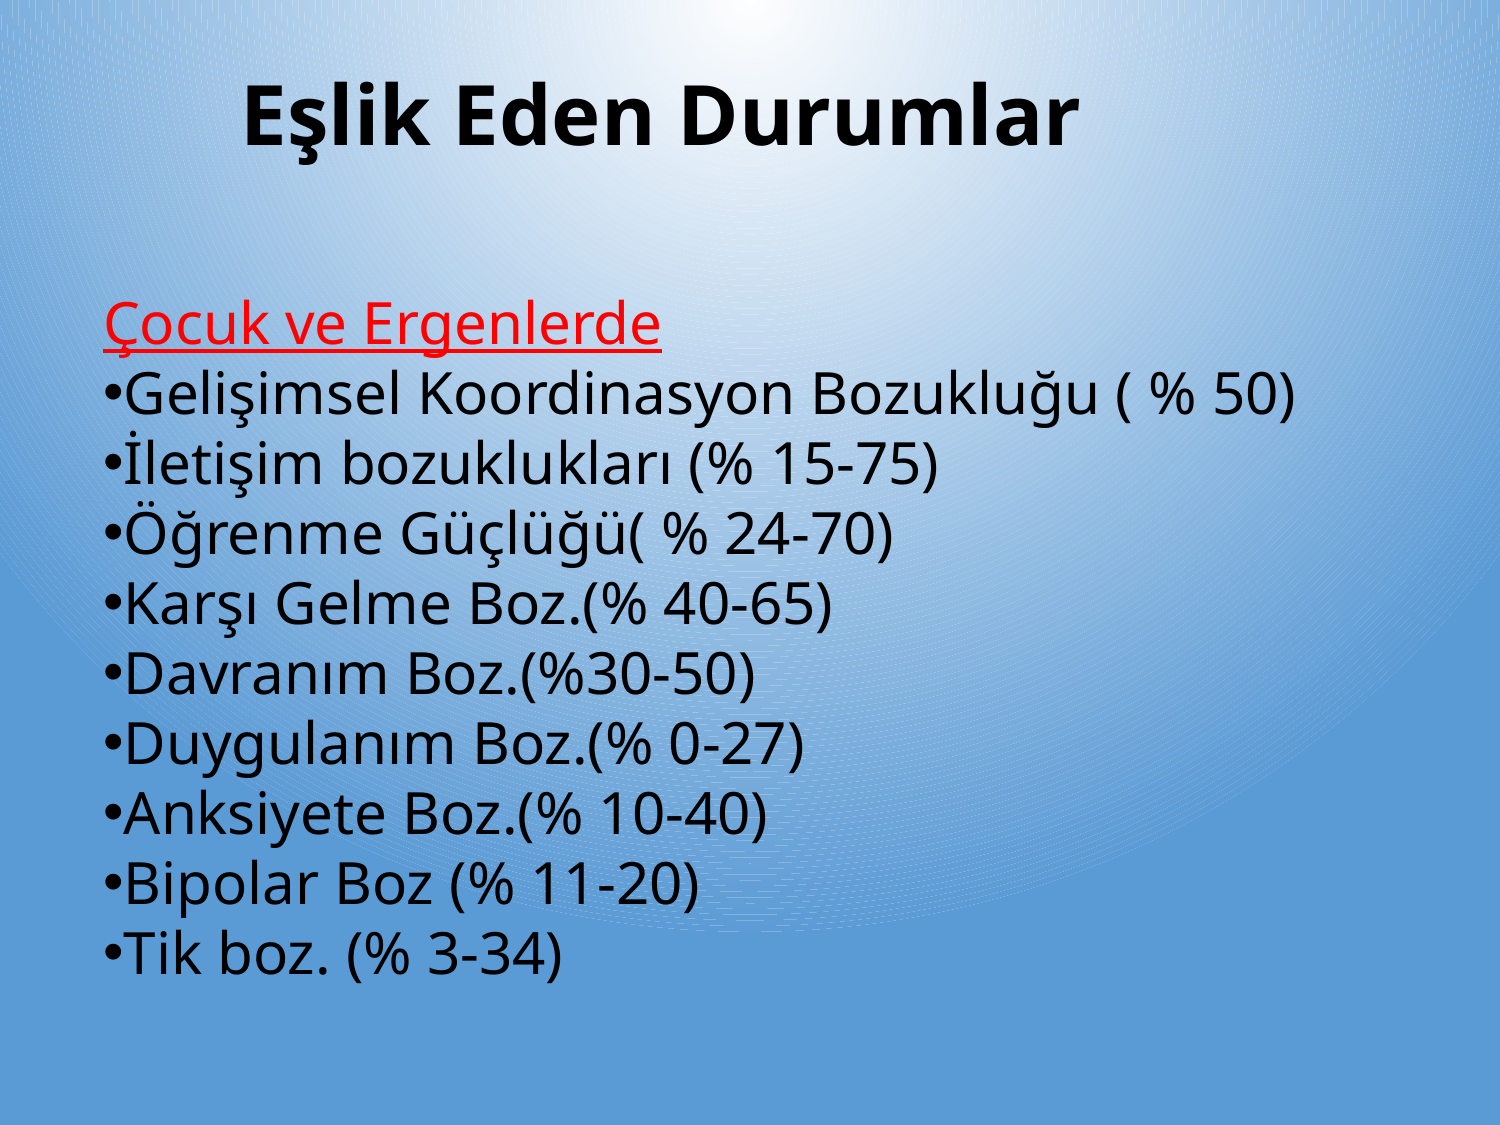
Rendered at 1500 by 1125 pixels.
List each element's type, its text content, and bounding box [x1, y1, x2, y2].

text_box Çocuk ve Ergenlerde Gelişimsel Koordinasyon Bozukluğu ( % 50) İletişim bozuklukları (% 15-75) Öğrenme Güçlüğü( % 24-70) Karşı Gelme Boz.(% 40-65) Davranım Boz.(%30-50) Duygulanım Boz.(% 0-27) Anksiyete Boz.(% 10-40) Bipolar Boz (% 11-20) Tik boz. (% 3-34) [88, 278, 1388, 994]
text_box Eşlik Eden Durumlar [76, 54, 1247, 170]
